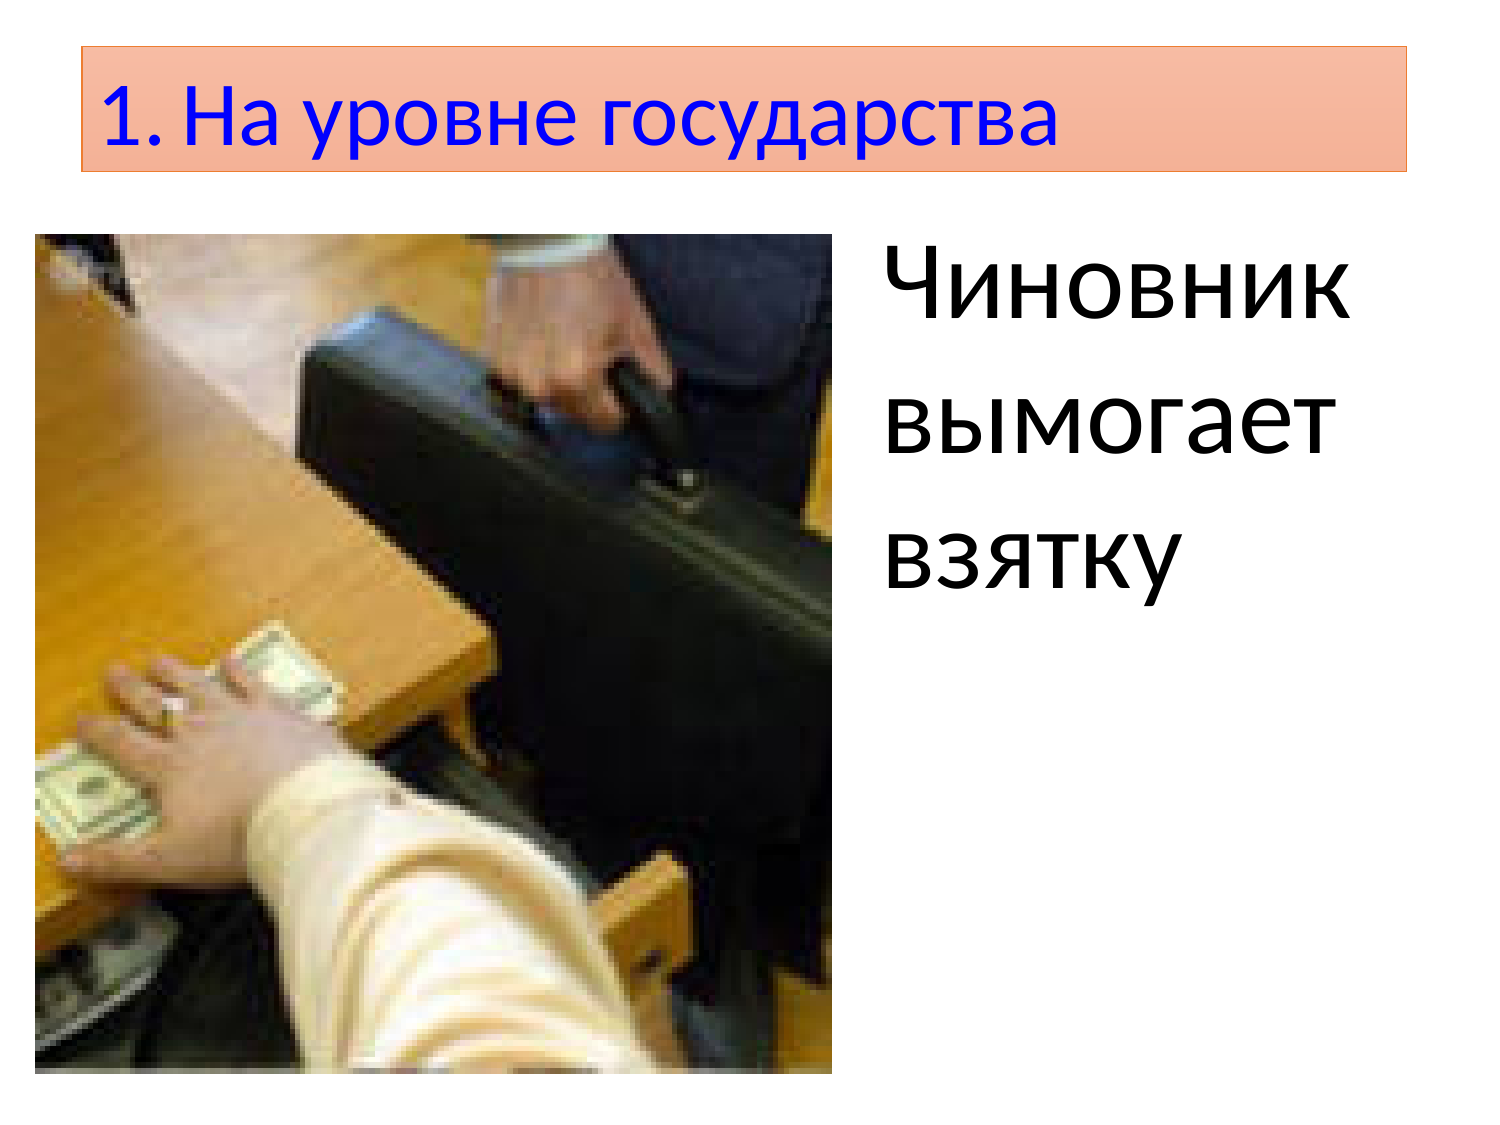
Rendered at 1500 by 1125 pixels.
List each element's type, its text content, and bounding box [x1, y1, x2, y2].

picture [35, 234, 832, 1074]
text_box Чиновник вымогает взятку [867, 199, 1442, 619]
text_box На уровне государства [81, 46, 1407, 172]
